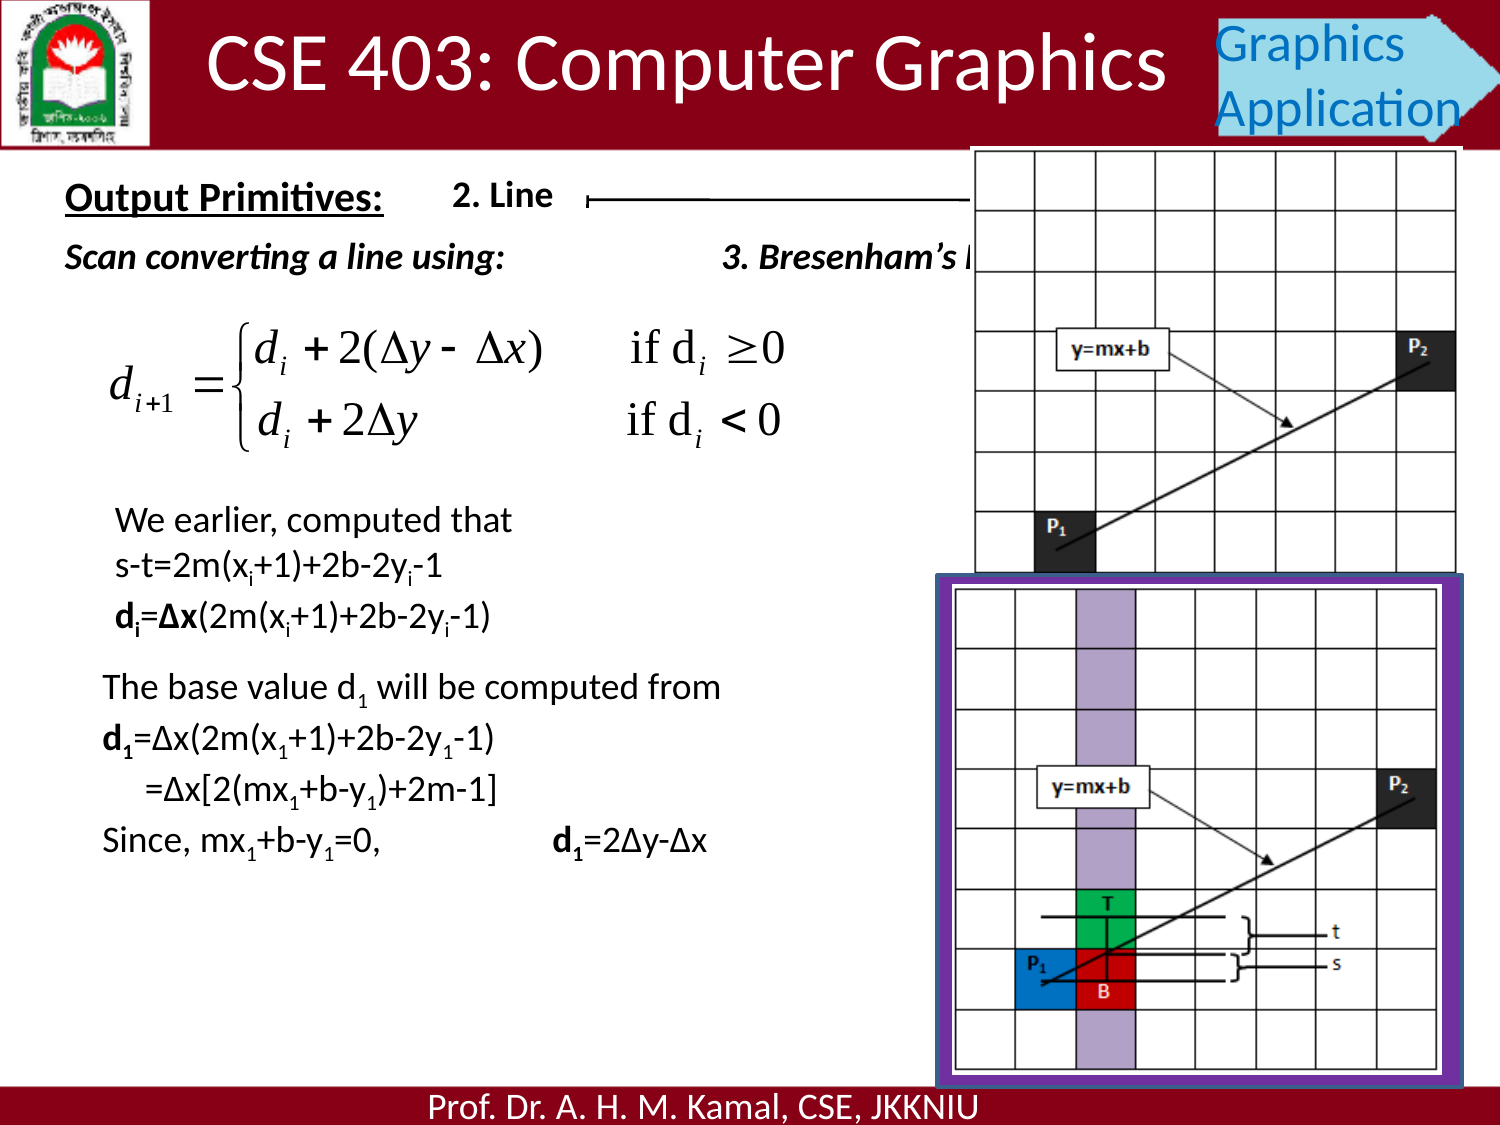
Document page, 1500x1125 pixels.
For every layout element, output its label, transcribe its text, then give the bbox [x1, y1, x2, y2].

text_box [587, 195, 964, 209]
text_box 2. Line [437, 162, 588, 223]
text_box [935, 573, 1464, 1089]
text_box CSE 403: Computer Graphics [162, 0, 1199, 115]
text_box Graphics Application [1199, 0, 1500, 145]
text_box Output Primitives: [49, 162, 725, 228]
picture [0, 0, 1500, 1125]
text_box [99, 312, 797, 463]
text_box Prof. Dr. A. H. M. Kamal, CSE, JKKNIU [412, 1074, 1000, 1125]
text_box The base value d1 will be computed from d1=Δx(2m(x1+1)+2b-2y1-1) =Δx[2(mx1+b-y1)+2m-1] Since, mx1+b-y1=0, d1=2Δy-Δx [87, 654, 813, 874]
text_box Scan converting a line using: 3. Bresenham’s Line Algorithm [50, 224, 964, 285]
text_box We earlier, computed that s-t=2m(xi+1)+2b-2yi-1 di=Δx(2m(xi+1)+2b-2yi-1) [99, 487, 813, 654]
